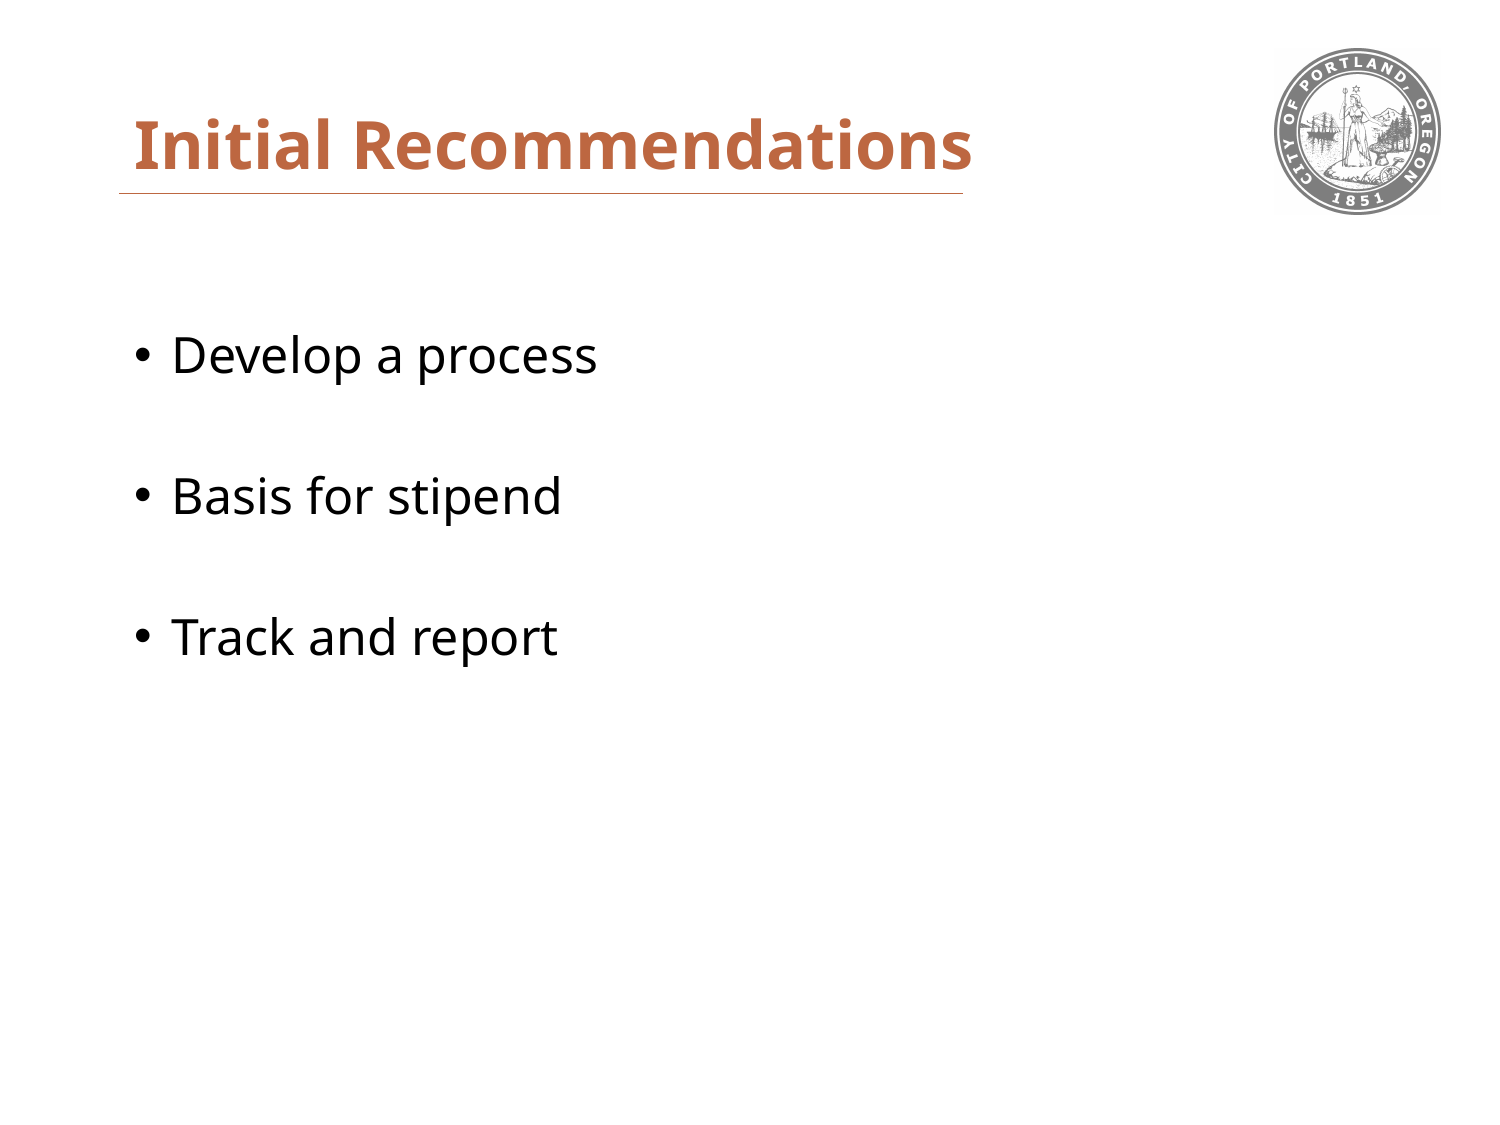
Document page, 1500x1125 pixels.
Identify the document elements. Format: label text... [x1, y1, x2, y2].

title Initial Recommendations [119, 94, 1274, 202]
picture [1274, 48, 1441, 215]
list Develop a process Basis for stipend Track and report [119, 256, 1453, 1125]
